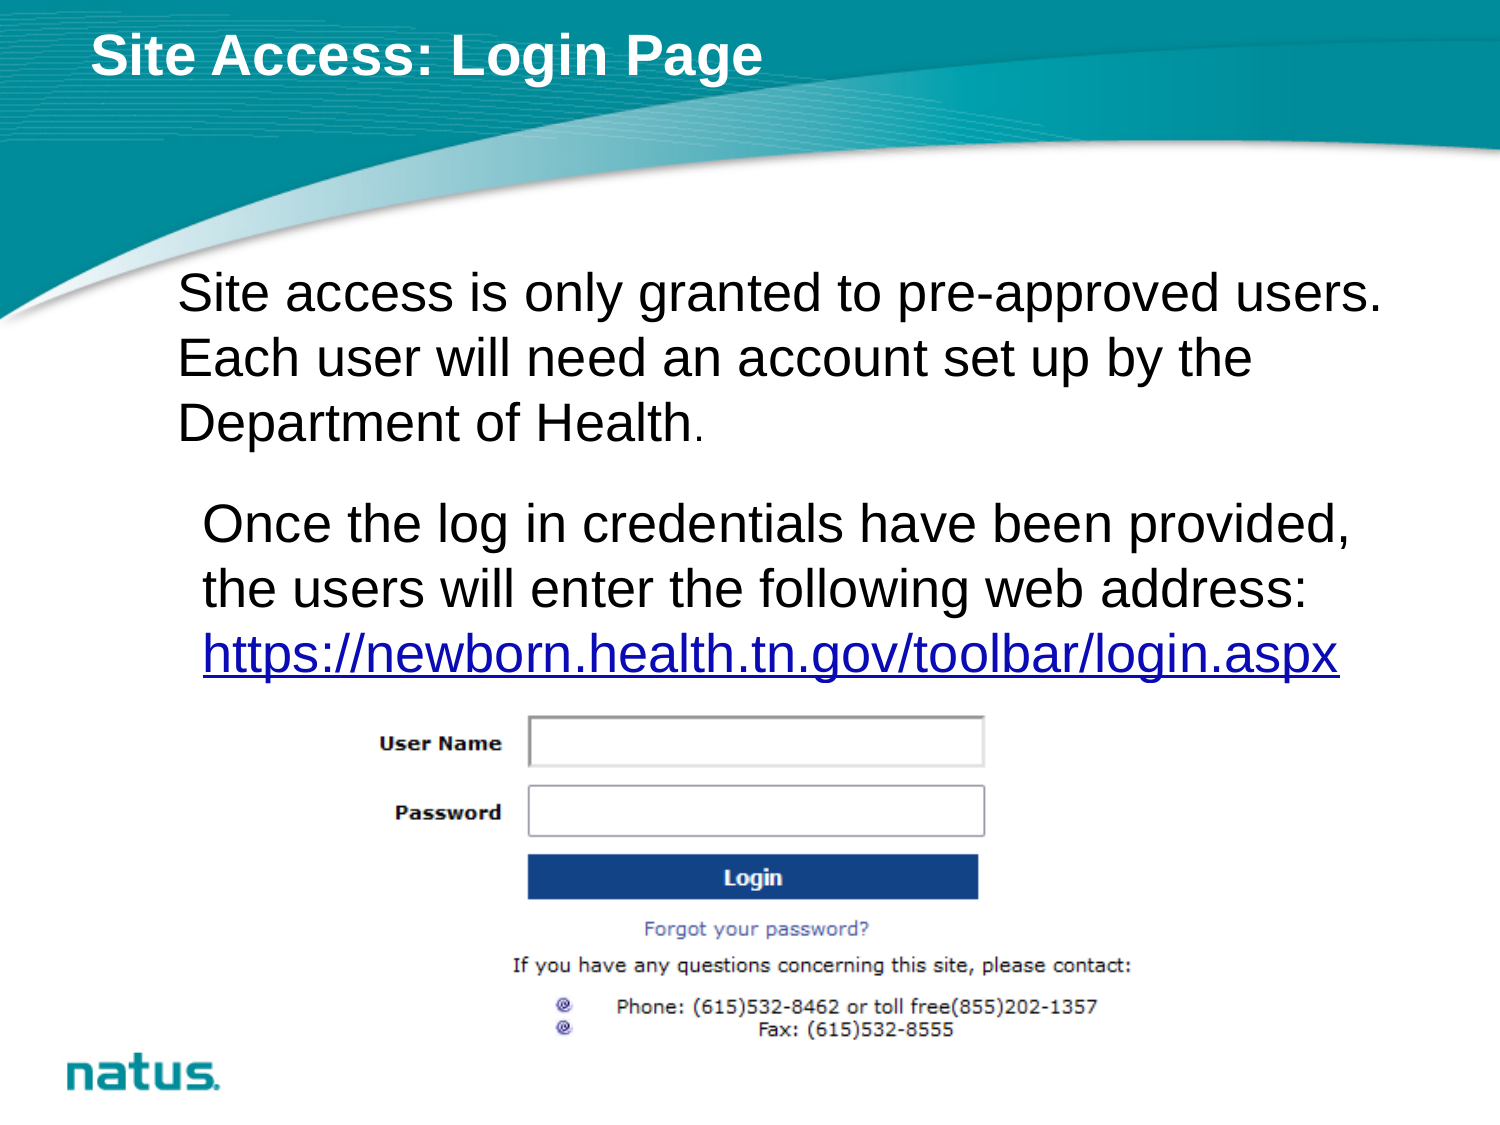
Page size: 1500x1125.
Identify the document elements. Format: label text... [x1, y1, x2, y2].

picture [0, 0, 1500, 1125]
text_box Site access is only granted to pre-approved users. Each user will need an account set up by the Department of Health. [162, 250, 1449, 460]
title Site Access: Login Page [75, 0, 1425, 118]
list Once the log in credentials have been provided, the users will enter the following web address: https://newborn.health.tn.gov/toolbar/login.aspx [187, 480, 1425, 711]
